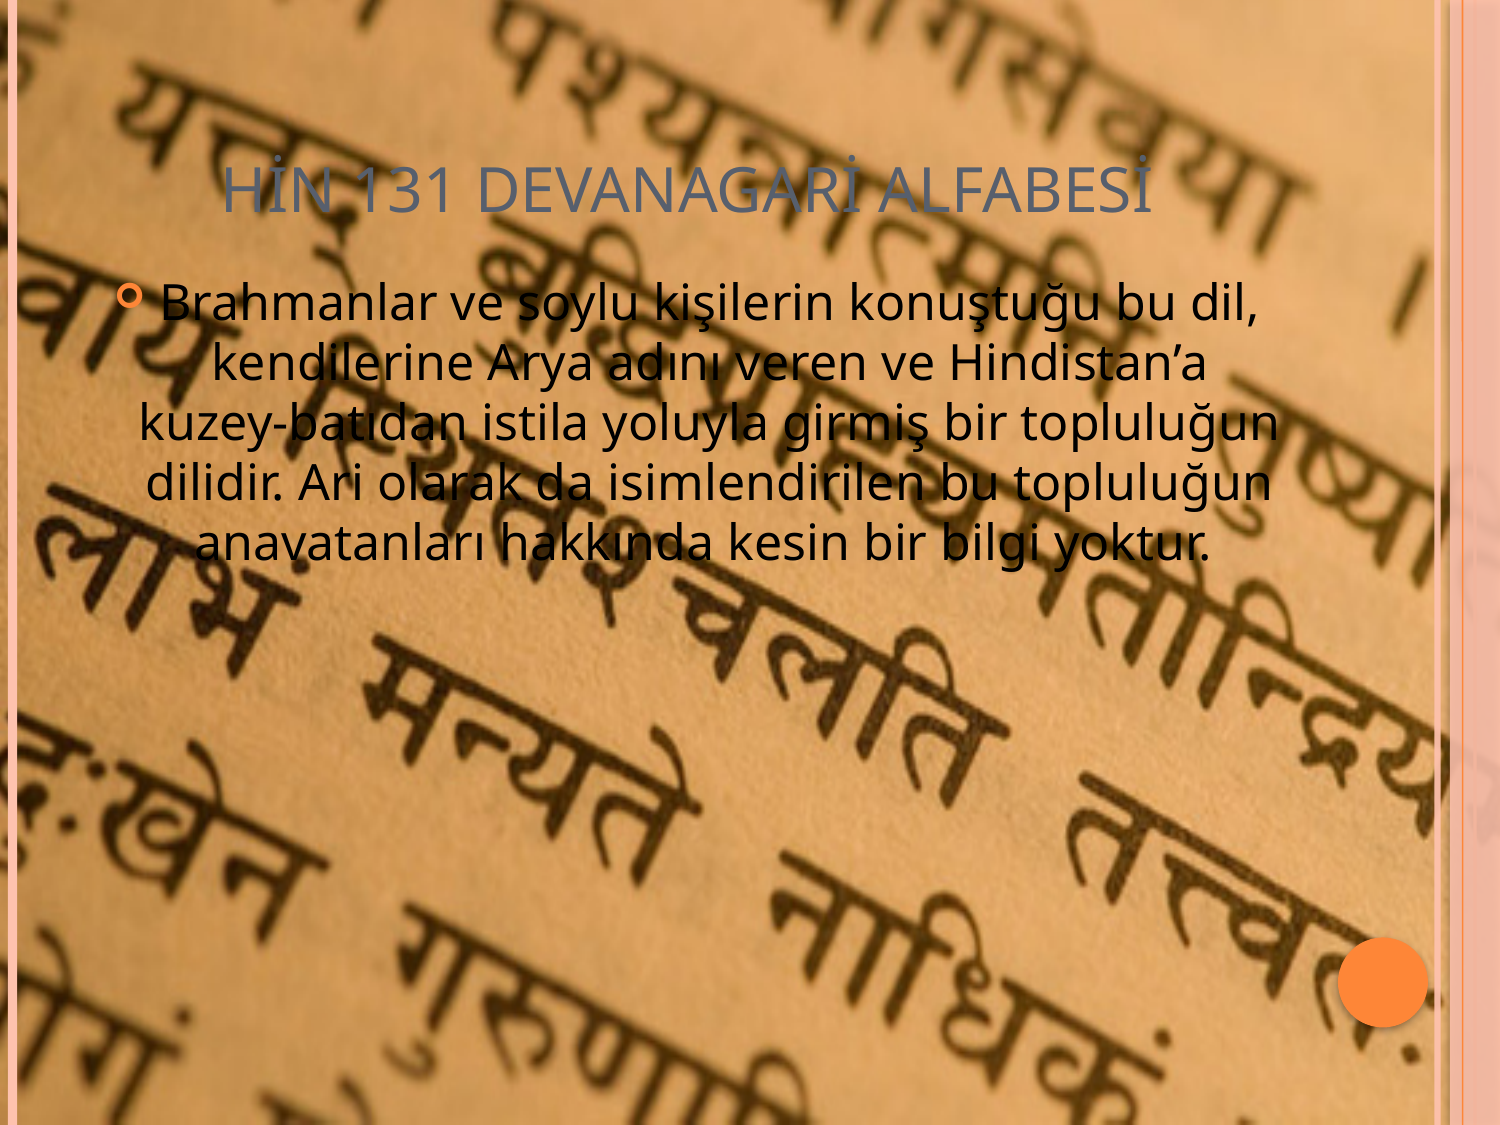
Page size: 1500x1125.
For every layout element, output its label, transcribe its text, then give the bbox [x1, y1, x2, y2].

list Brahmanlar ve soylu kişilerin konuştuğu bu dil, kendilerine Arya adını veren ve Hindistan’a kuzey-batıdan istila yoluyla girmiş bir topluluğun dilidir. Ari olarak da isimlendirilen bu topluluğun anavatanları hakkında kesin bir bilgi yoktur. [75, 262, 1300, 1062]
picture [1441, 0, 1449, 1125]
title HİN 131 DEVANAGARİ ALFABESİ [75, 45, 1300, 233]
picture [0, 0, 7, 1125]
picture [18, 0, 1434, 1125]
